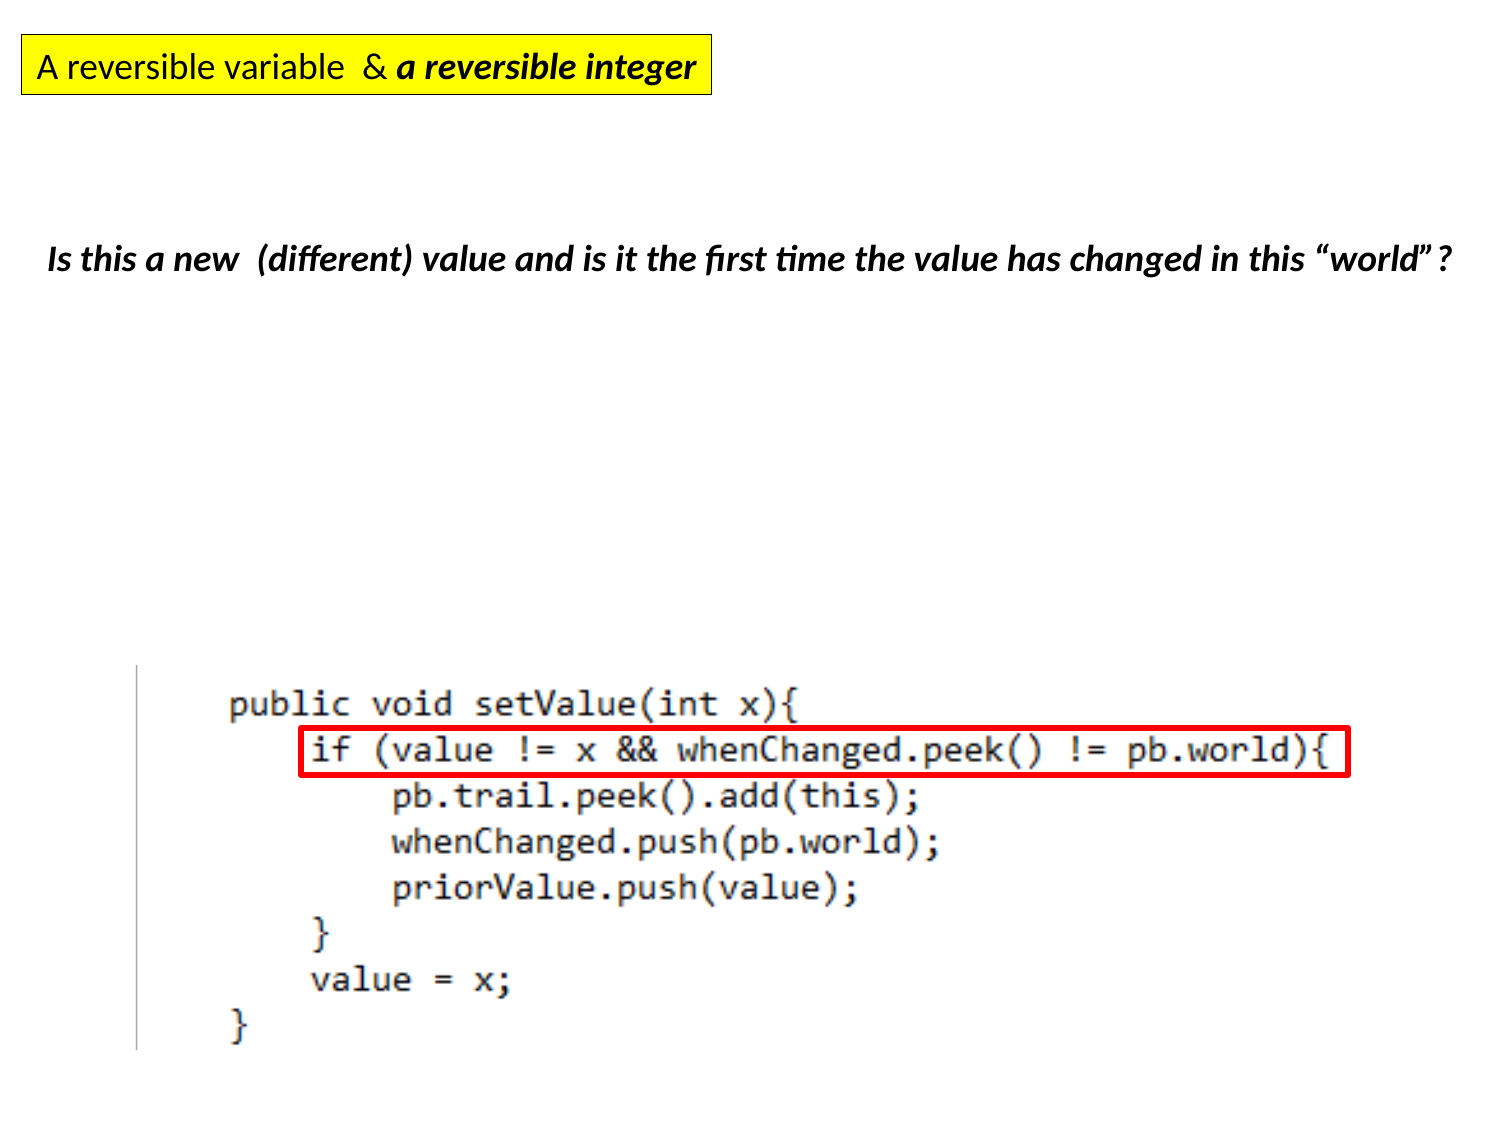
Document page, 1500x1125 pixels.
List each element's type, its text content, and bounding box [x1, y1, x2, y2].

picture [135, 665, 1348, 1051]
text_box A reversible variable & a reversible integer [21, 34, 712, 95]
text_box Is this a new (different) value and is it the first time the value has changed in this “world”? [32, 226, 1479, 287]
